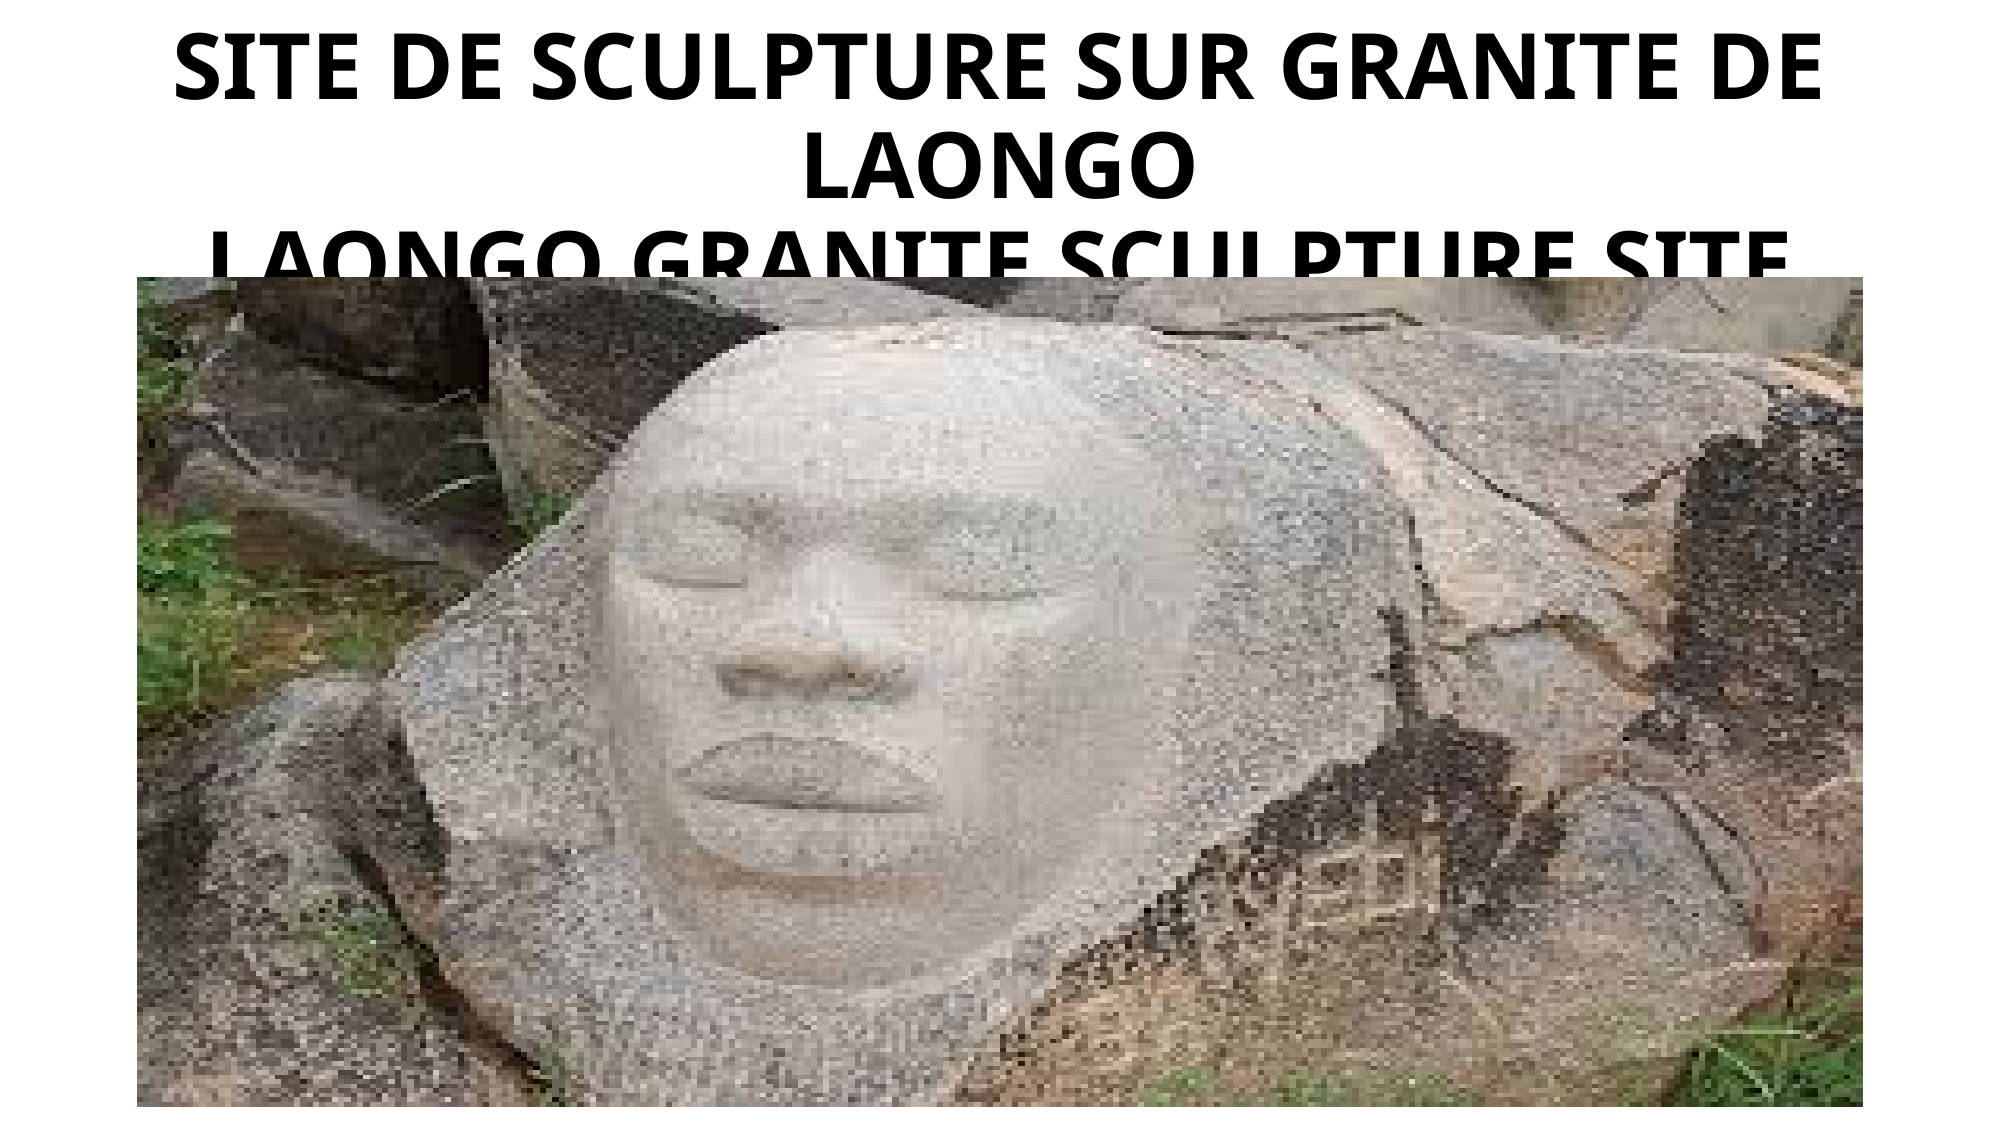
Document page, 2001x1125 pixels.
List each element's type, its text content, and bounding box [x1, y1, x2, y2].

title SITE DE SCULPTURE SUR GRANITE DE LAONGO LAONGO GRANITE SCULPTURE SITE [137, 59, 1863, 277]
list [137, 277, 1863, 1107]
